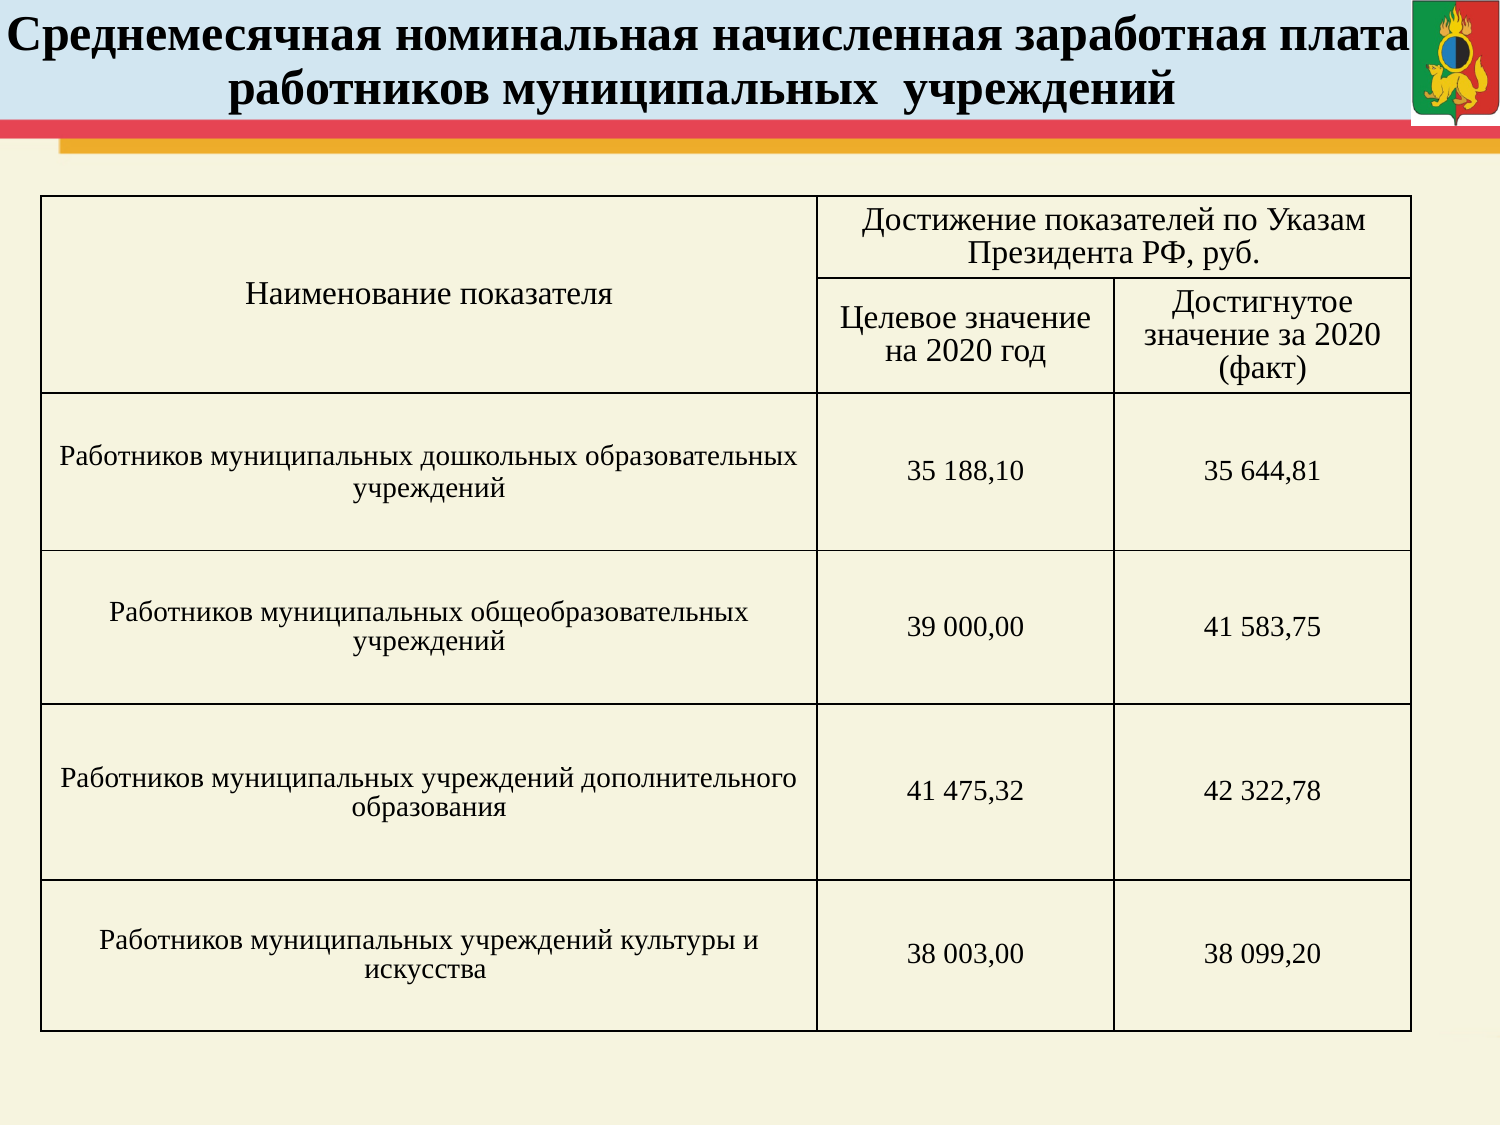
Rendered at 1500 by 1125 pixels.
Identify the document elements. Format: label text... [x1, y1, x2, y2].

table_cell Работников муниципальных учреждений культуры и искусства [42, 881, 816, 1030]
table_cell Целевое значение на 2020 год [818, 279, 1113, 392]
table_cell 42 322,78 [1115, 705, 1410, 879]
table_cell 41 475,32 [818, 705, 1113, 879]
table_cell 38 099,20 [1115, 881, 1410, 1030]
table_cell Работников муниципальных дошкольных образовательных учреждений [42, 394, 816, 550]
table_cell Достигнутое значение за 2020 (факт) [1115, 279, 1410, 392]
table_header Наименование показателя [42, 197, 816, 392]
text_box Среднемесячная номинальная начисленная заработная плата работников муниципальных учреждений [0, 0, 1409, 123]
table_cell 41 583,75 [1115, 551, 1410, 703]
table_cell 39 000,00 [818, 551, 1113, 703]
picture [0, 0, 1500, 1125]
table_cell 35 188,10 [818, 394, 1113, 550]
table_cell 35 644,81 [1115, 394, 1410, 550]
table_cell Работников муниципальных общеобразовательных учреждений [42, 551, 816, 703]
table_cell 38 003,00 [818, 881, 1113, 1030]
table_header Достижение показателей по Указам Президента РФ, руб. [818, 197, 1410, 277]
table_cell Работников муниципальных учреждений дополнительного образования [42, 705, 816, 879]
